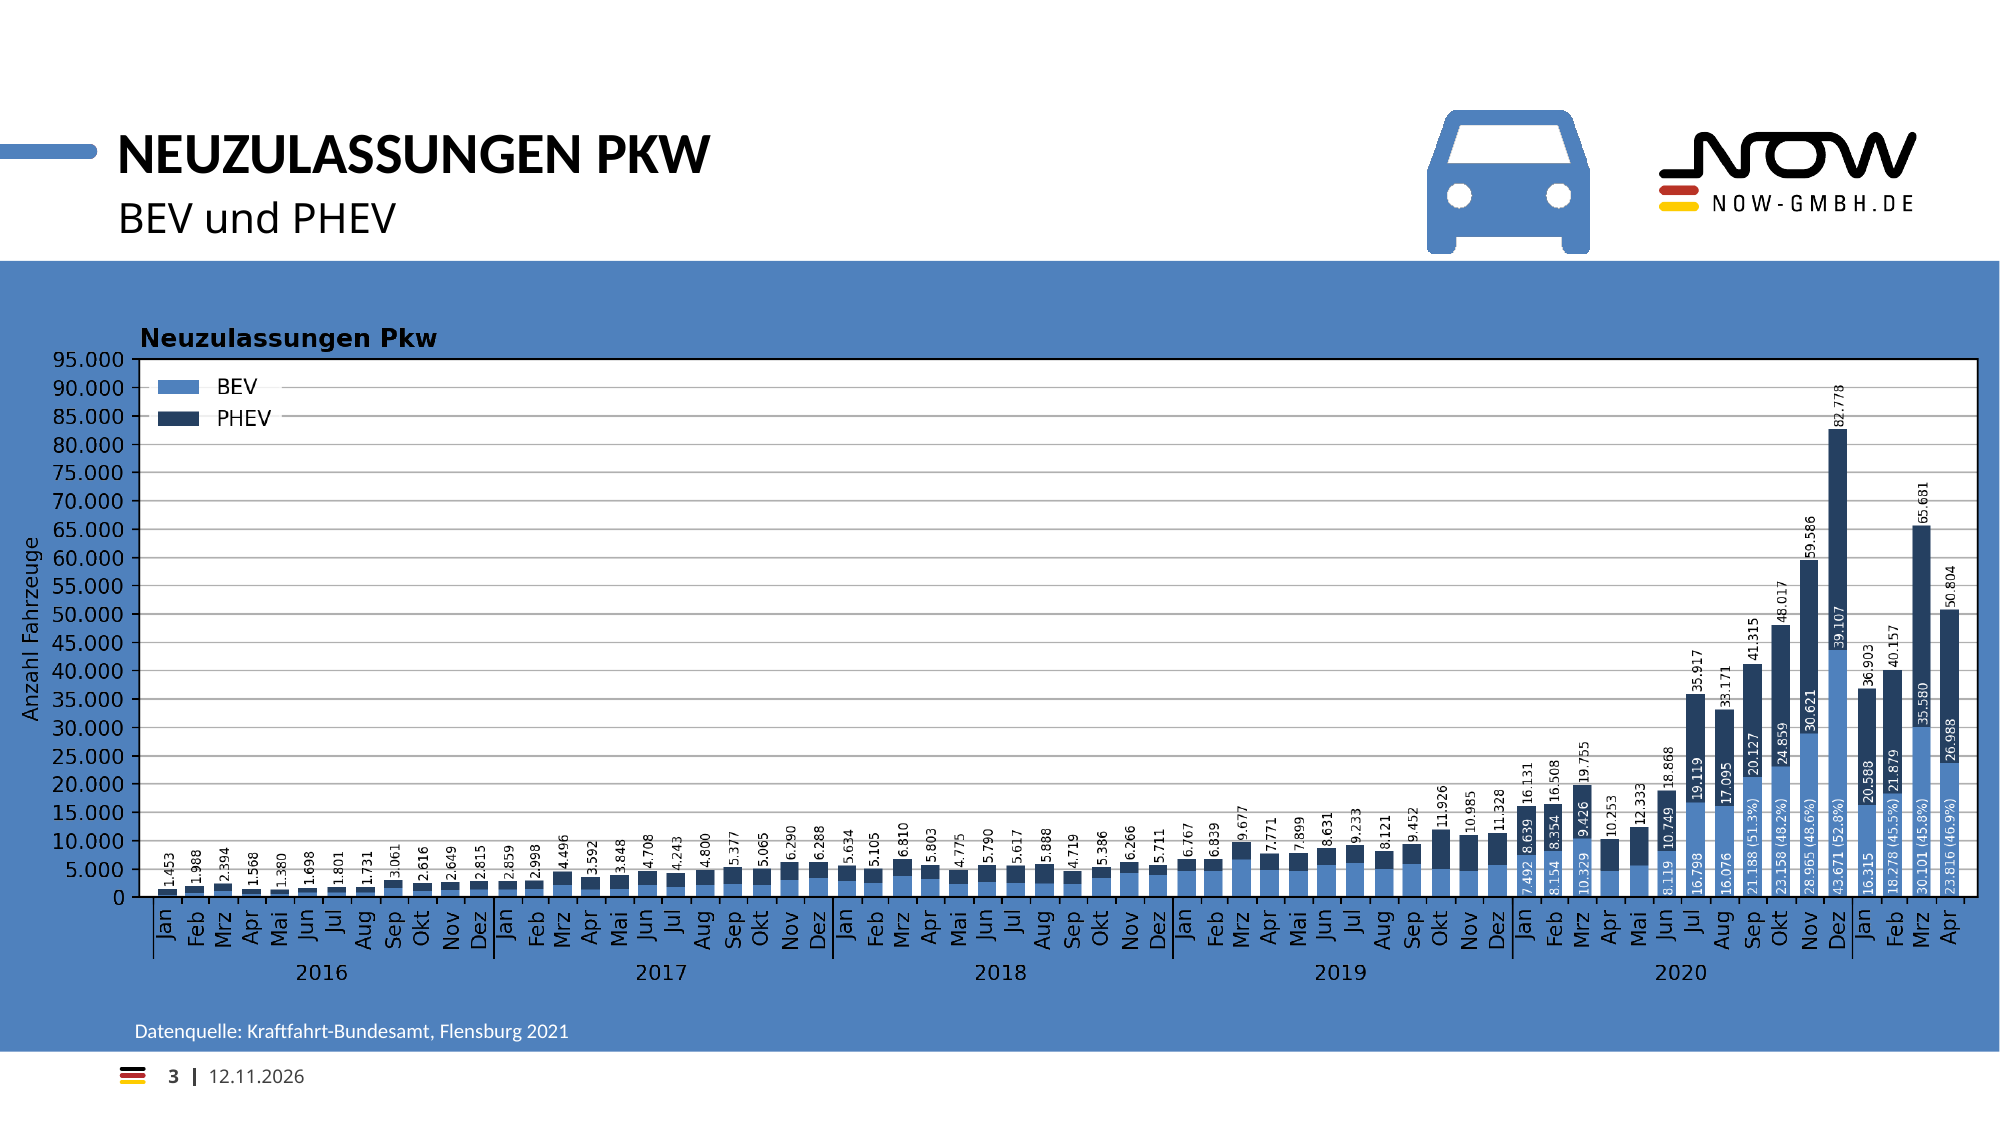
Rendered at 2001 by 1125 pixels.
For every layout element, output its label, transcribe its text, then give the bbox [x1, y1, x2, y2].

slide_number 3 [135, 1064, 180, 1090]
picture [0, 303, 2000, 1007]
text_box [0, 109, 2000, 303]
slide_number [208, 1065, 407, 1090]
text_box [0, 1007, 2000, 1052]
